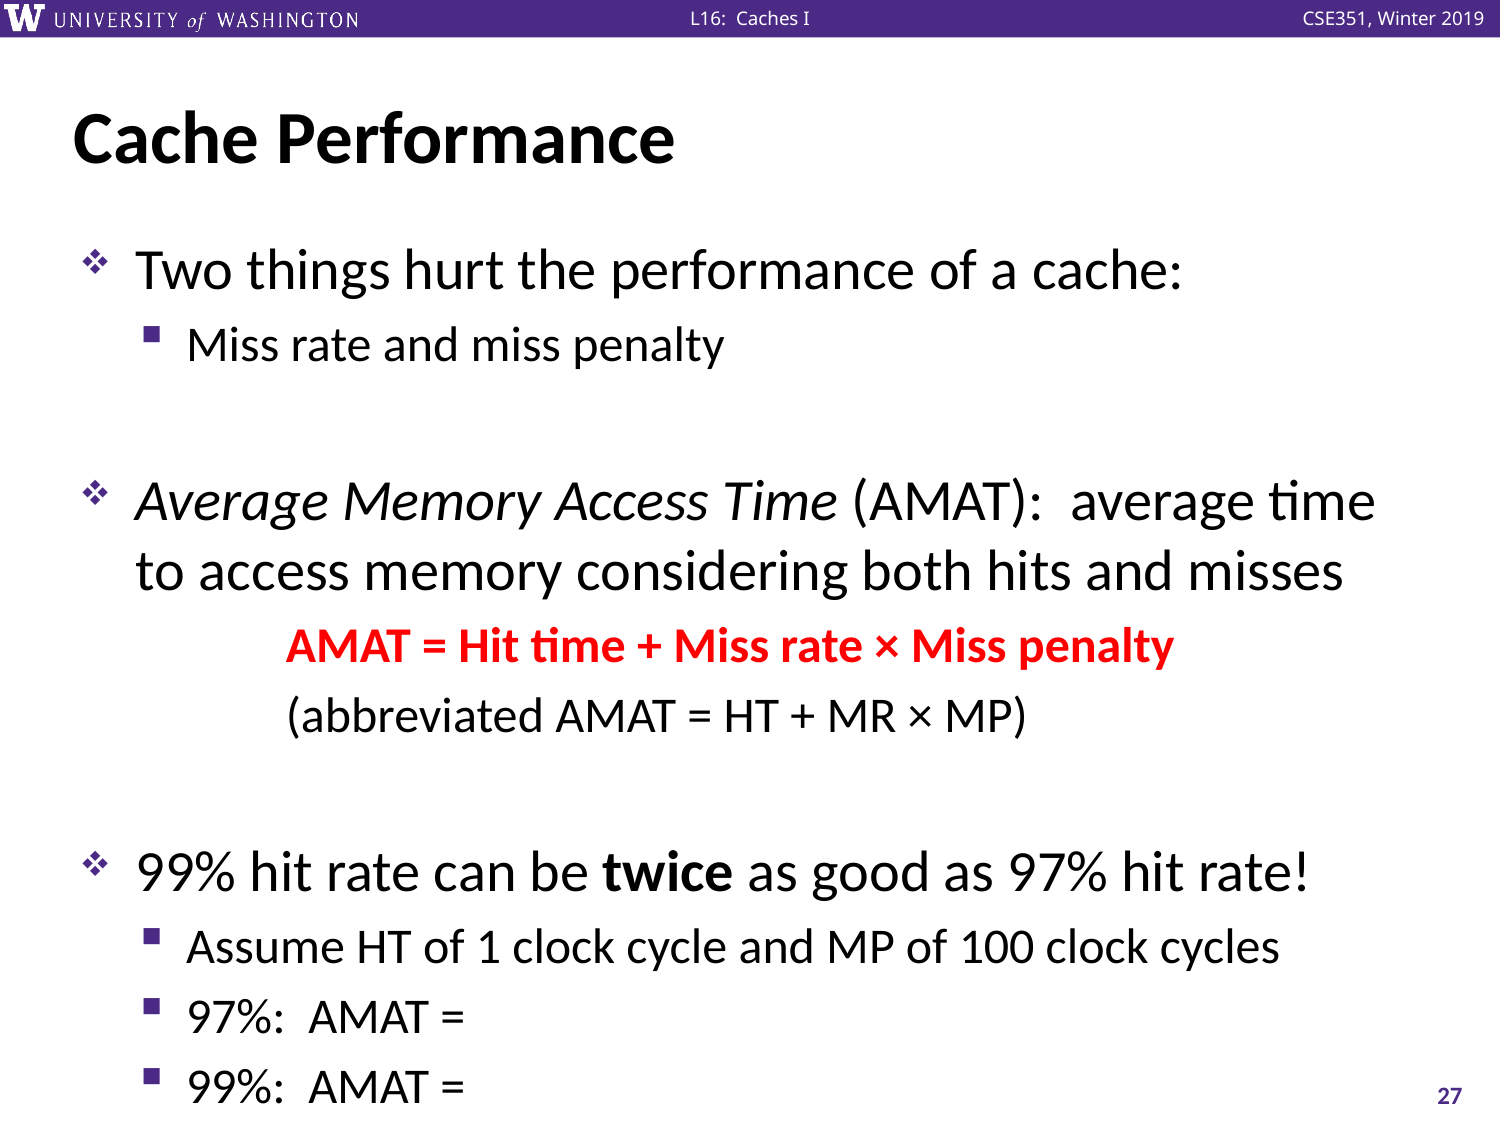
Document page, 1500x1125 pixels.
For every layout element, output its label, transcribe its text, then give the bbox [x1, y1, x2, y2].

picture [4, 4, 358, 32]
slide_number 27 [1400, 1065, 1500, 1125]
title Cache Performance [58, 71, 1438, 197]
list Two things hurt the performance of a cache: Miss rate and miss penalty Average Memory Access Time (AMAT): average time to access memory considering both hits and misses AMAT = Hit time + Miss rate × Miss penalty (abbreviated AMAT = HT + MR × MP) 99% hit rate can be twice as good as 97% hit rate! Assume HT of 1 clock cycle and MP of 100 clock cycles 97%: AMAT = 99%: AMAT = [64, 223, 1438, 1040]
